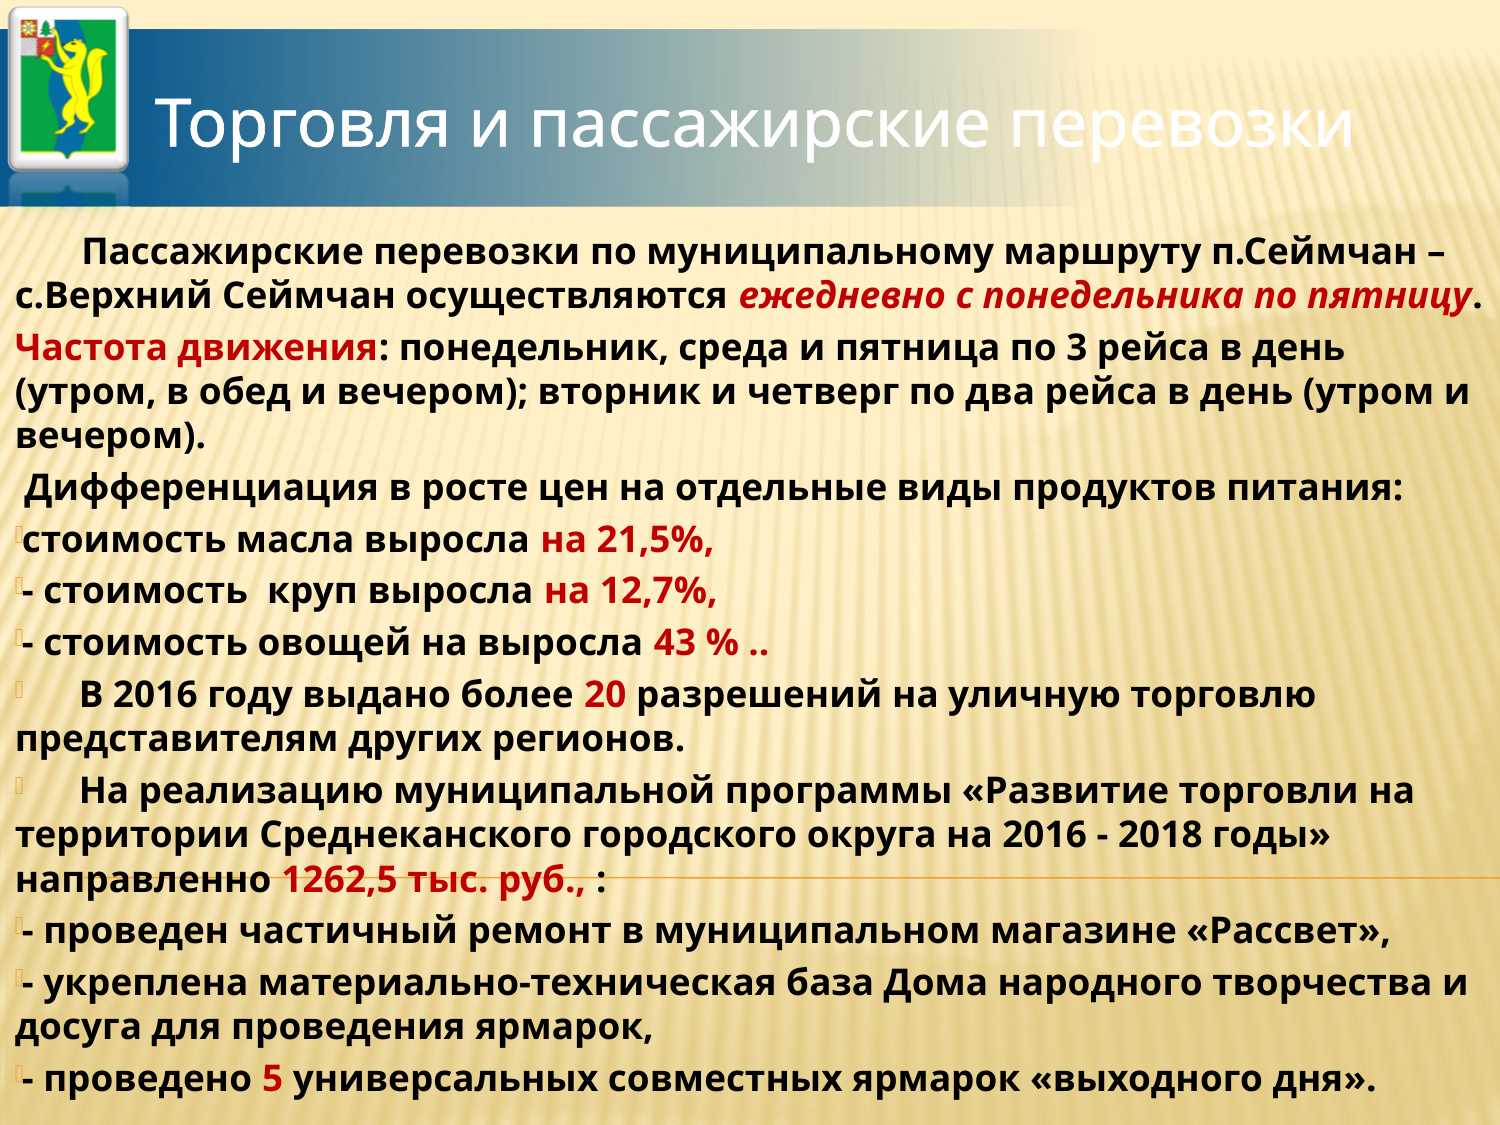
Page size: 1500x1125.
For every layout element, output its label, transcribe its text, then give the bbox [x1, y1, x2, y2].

picture [0, 4, 1488, 340]
subtitle Пассажирские перевозки по муниципальному маршруту п.Сеймчан – с.Верхний Сеймчан осуществляются ежедневно с понедельника по пятницу. Частота движения: понедельник, среда и пятница по 3 рейса в день (утром, в обед и вечером); вторник и четверг по два рейса в день (утром и вечером). Дифференциация в росте цен на отдельные виды продуктов питания: стоимость масла выросла на 21,5%, - стоимость круп выросла на 12,7%, - стоимость овощей на выросла 43 % .. В 2016 году выдано более 20 разрешений на уличную торговлю представителям других регионов. На реализацию муниципальной программы «Развитие торговли на территории Среднеканского городского округа на 2016 - 2018 годы» направленно 1262,5 тыс. руб., : - проведен частичный ремонт в муниципальном магазине «Рассвет», - укреплена материально-техническая база Дома народного творчества и досуга для проведения ярмарок, - проведено 5 универсальных совместных ярмарок «выходного дня». [0, 219, 1500, 1125]
